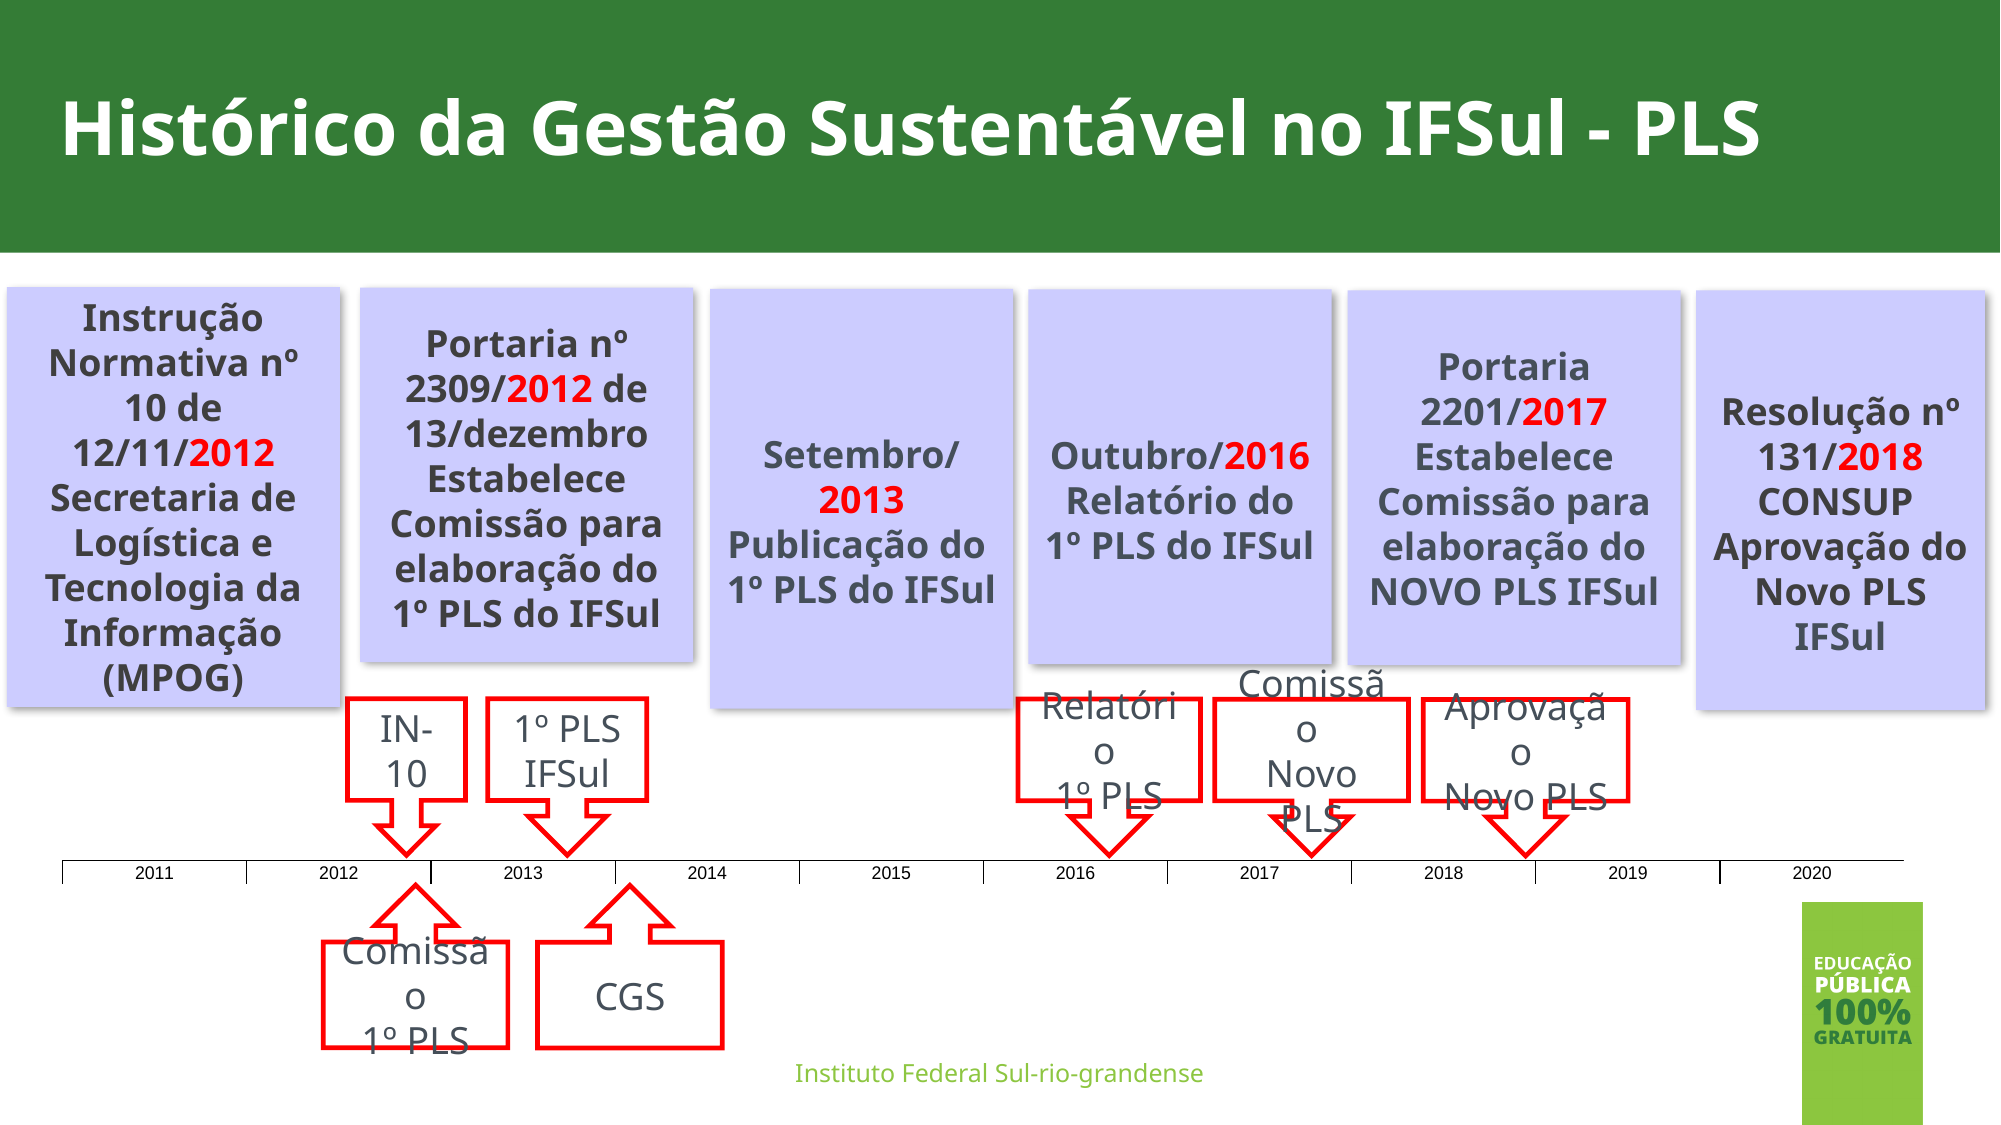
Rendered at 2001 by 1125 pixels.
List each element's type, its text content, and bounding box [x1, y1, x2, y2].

text_box CGS [536, 886, 724, 1050]
picture [62, 860, 1905, 886]
text_box Setembro/2013 Publicação do 1º PLS do IFSul [710, 288, 1014, 709]
picture [1802, 902, 1923, 1125]
text_box Outubro/2016 Relatório do 1º PLS do IFSul [1028, 289, 1332, 665]
text_box IN-10 [346, 697, 467, 857]
text_box [0, 0, 2000, 254]
text_box Relatório 1º PLS [1016, 698, 1202, 857]
text_box Comissão Novo PLS [1213, 698, 1410, 858]
text_box 1º PLS IFSul [486, 697, 648, 857]
text_box Portaria nº 2309/2012 de 13/dezembro Estabelece Comissão para elaboração do 1º PLS do IFSul [360, 287, 694, 663]
text_box Resolução nº 131/2018 CONSUP Aprovação do Novo PLS IFSul [1696, 290, 1985, 711]
text_box Portaria 2201/2017 Estabelece Comissão para elaboração do NOVO PLS IFSul [1347, 290, 1681, 666]
text_box Aprovação Novo PLS [1422, 698, 1630, 858]
footer Instituto Federal Sul-rio-grandense [576, 1042, 1423, 1103]
text_box Histórico da Gestão Sustentável no IFSul - PLS [44, 73, 1923, 178]
text_box Comissão 1º PLS [322, 886, 509, 1049]
text_box Instrução Normativa nº 10 de 12/11/2012 Secretaria de Logística e Tecnologia da Informação (MPOG) [6, 287, 340, 707]
